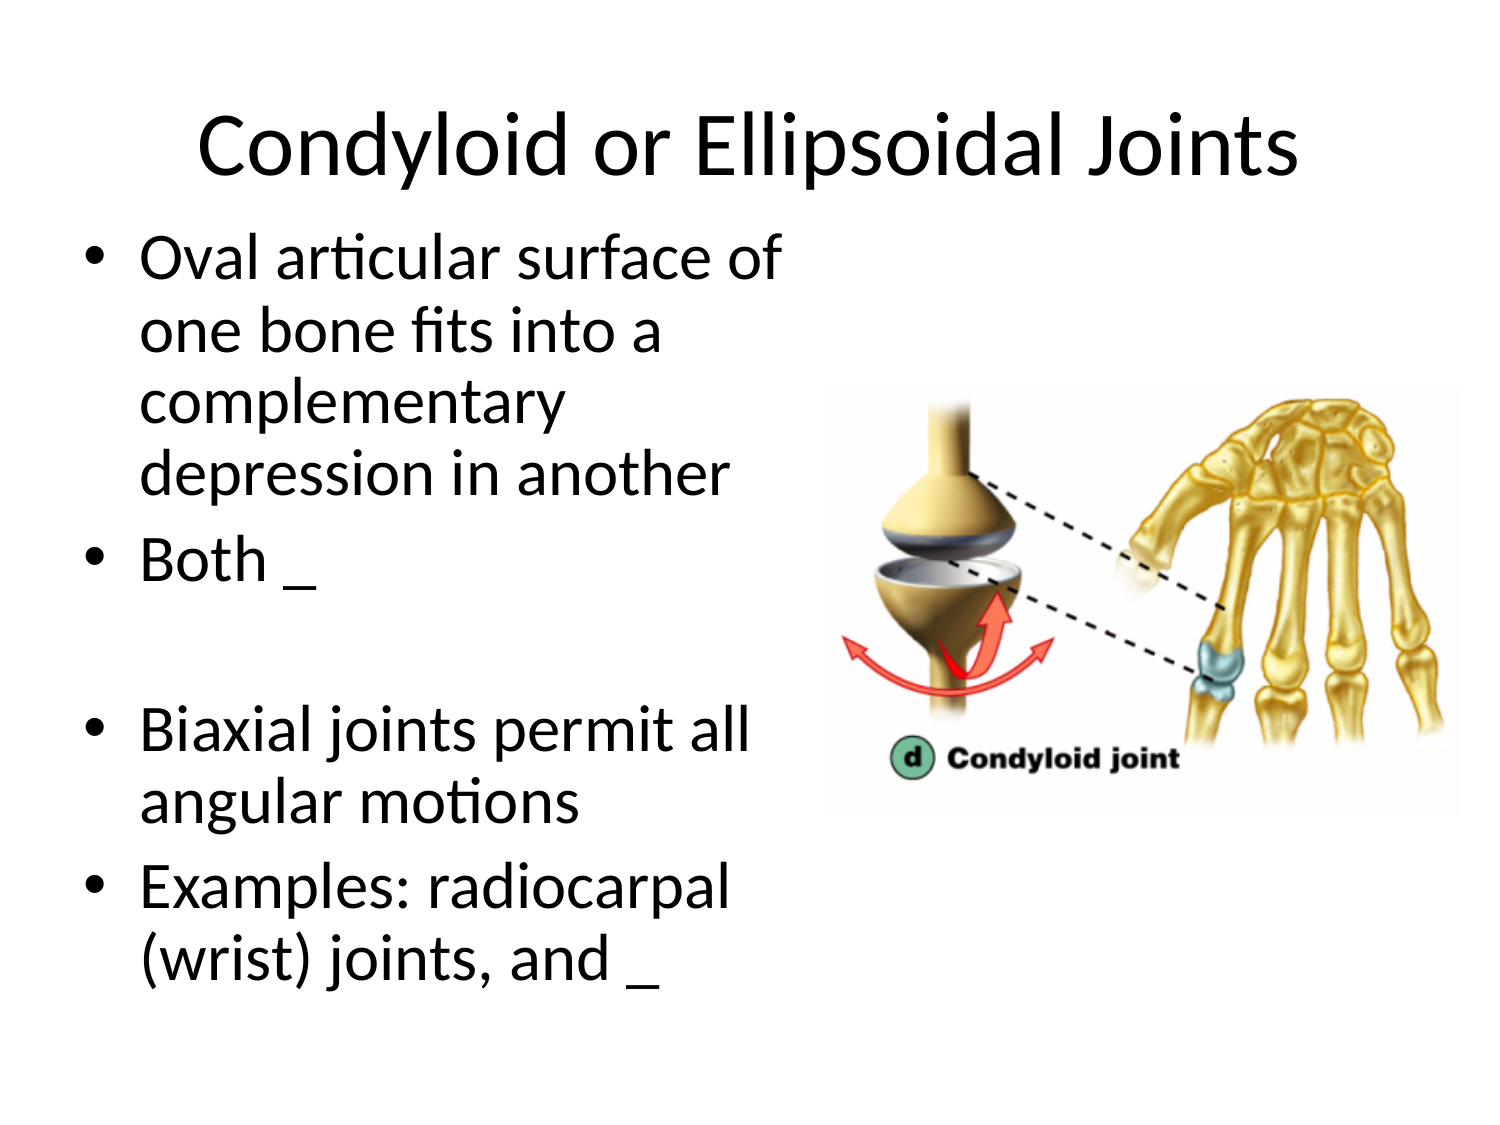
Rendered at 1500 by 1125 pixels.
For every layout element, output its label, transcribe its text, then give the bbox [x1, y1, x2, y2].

list Oval articular surface of one bone fits into a complementary depression in another Both _ Biaxial joints permit all angular motions Examples: radiocarpal (wrist) joints, and _ [68, 215, 831, 1071]
picture [828, 385, 1462, 816]
title Condyloid or Ellipsoidal Joints [75, 45, 1425, 233]
